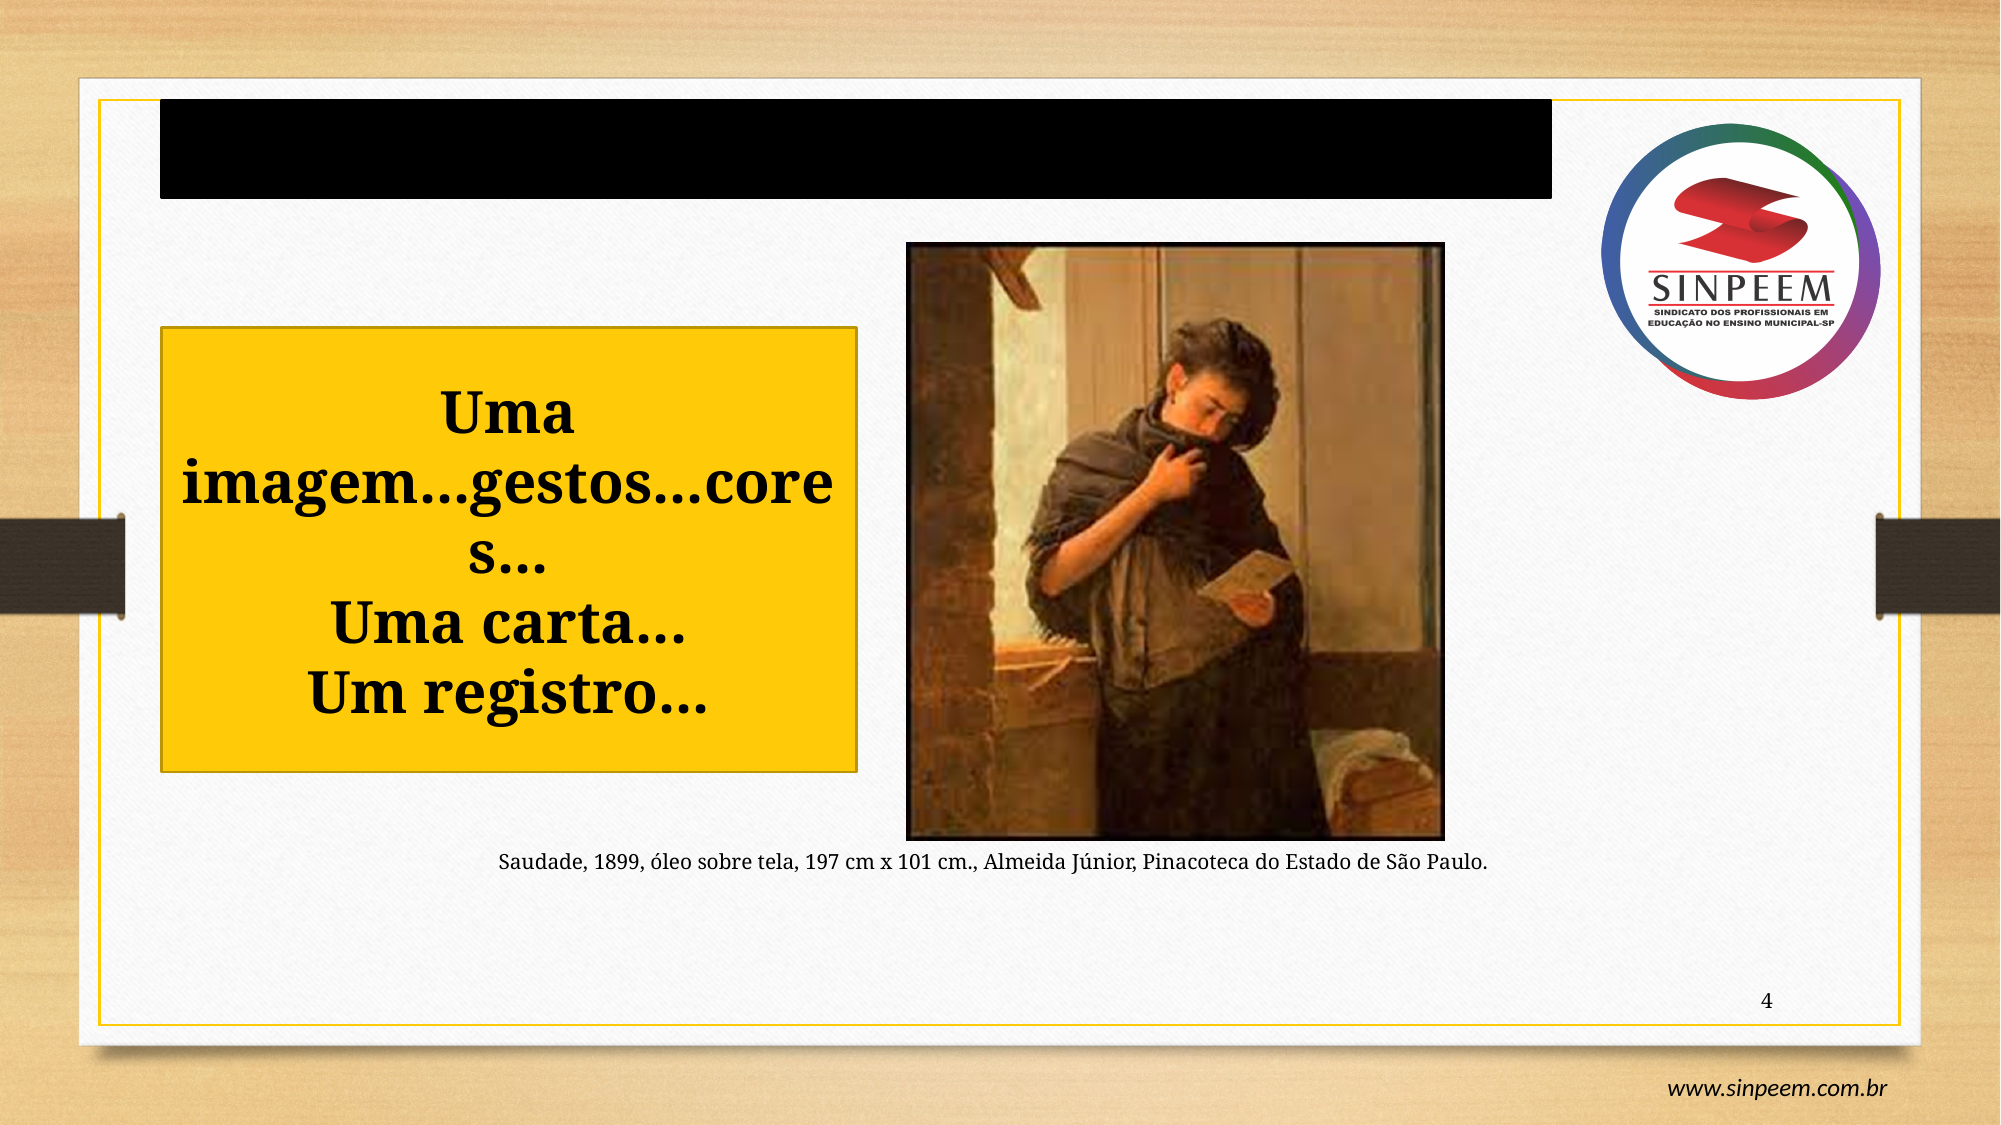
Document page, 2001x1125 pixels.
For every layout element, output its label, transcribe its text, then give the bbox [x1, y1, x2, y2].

text_box [188, 299, 1552, 950]
text_box [160, 99, 1552, 199]
slide_number 4 [1698, 979, 1788, 1025]
text_box Uma imagem...gestos...cores... Uma carta... Um registro... [160, 326, 858, 773]
picture [0, 0, 2001, 1125]
text_box Saudade, 1899, óleo sobre tela, 197 cm x 101 cm., Almeida Júnior, Pinacoteca do Estado de São Paulo. [265, 840, 1503, 881]
text_box www.sinpeem.com.br [1644, 1064, 1903, 1110]
